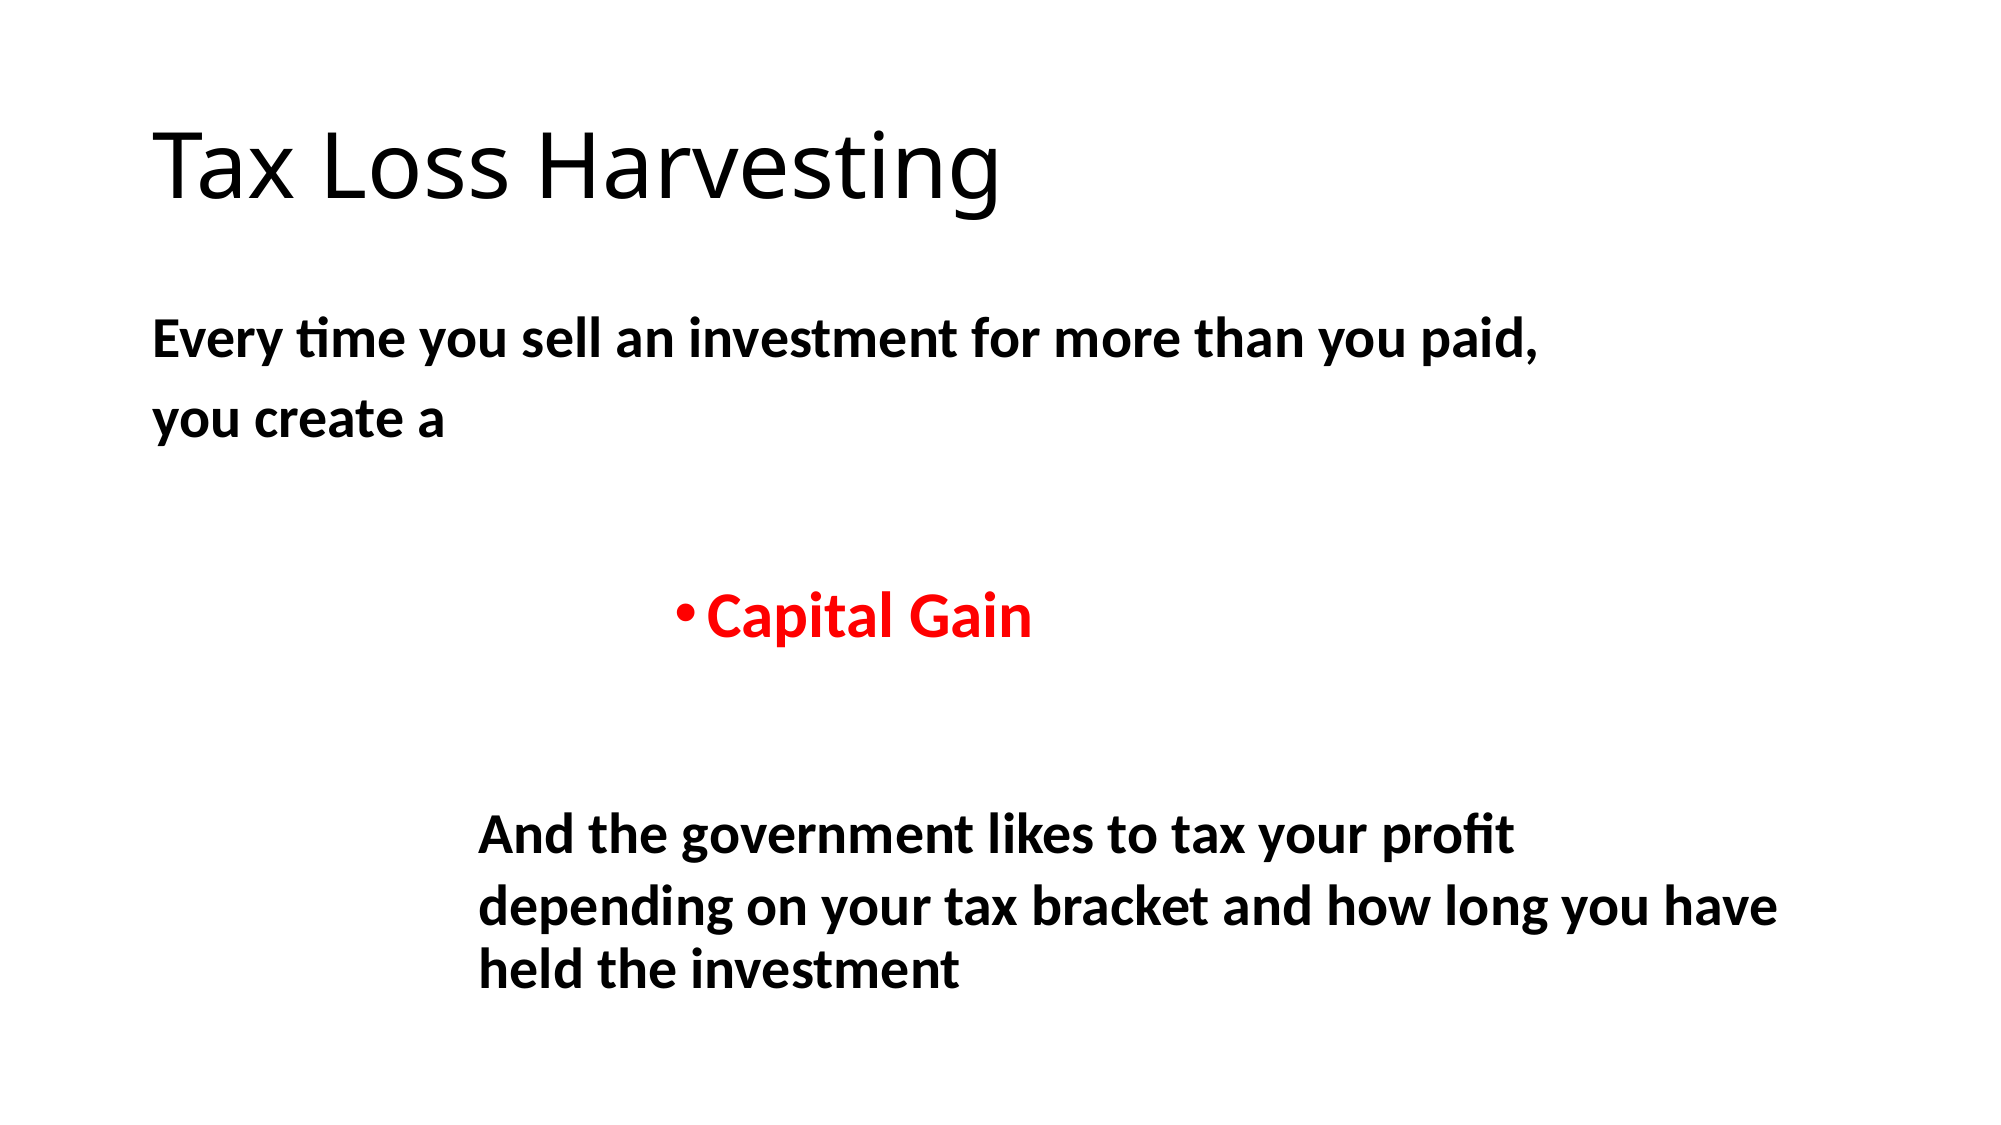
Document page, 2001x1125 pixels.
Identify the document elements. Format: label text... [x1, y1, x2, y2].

list Every time you sell an investment for more than you paid, you create a Capital Gain And the government likes to tax your profit depending on your tax bracket and how long you have held the investment [137, 299, 1863, 1014]
title Tax Loss Harvesting [137, 59, 1863, 278]
